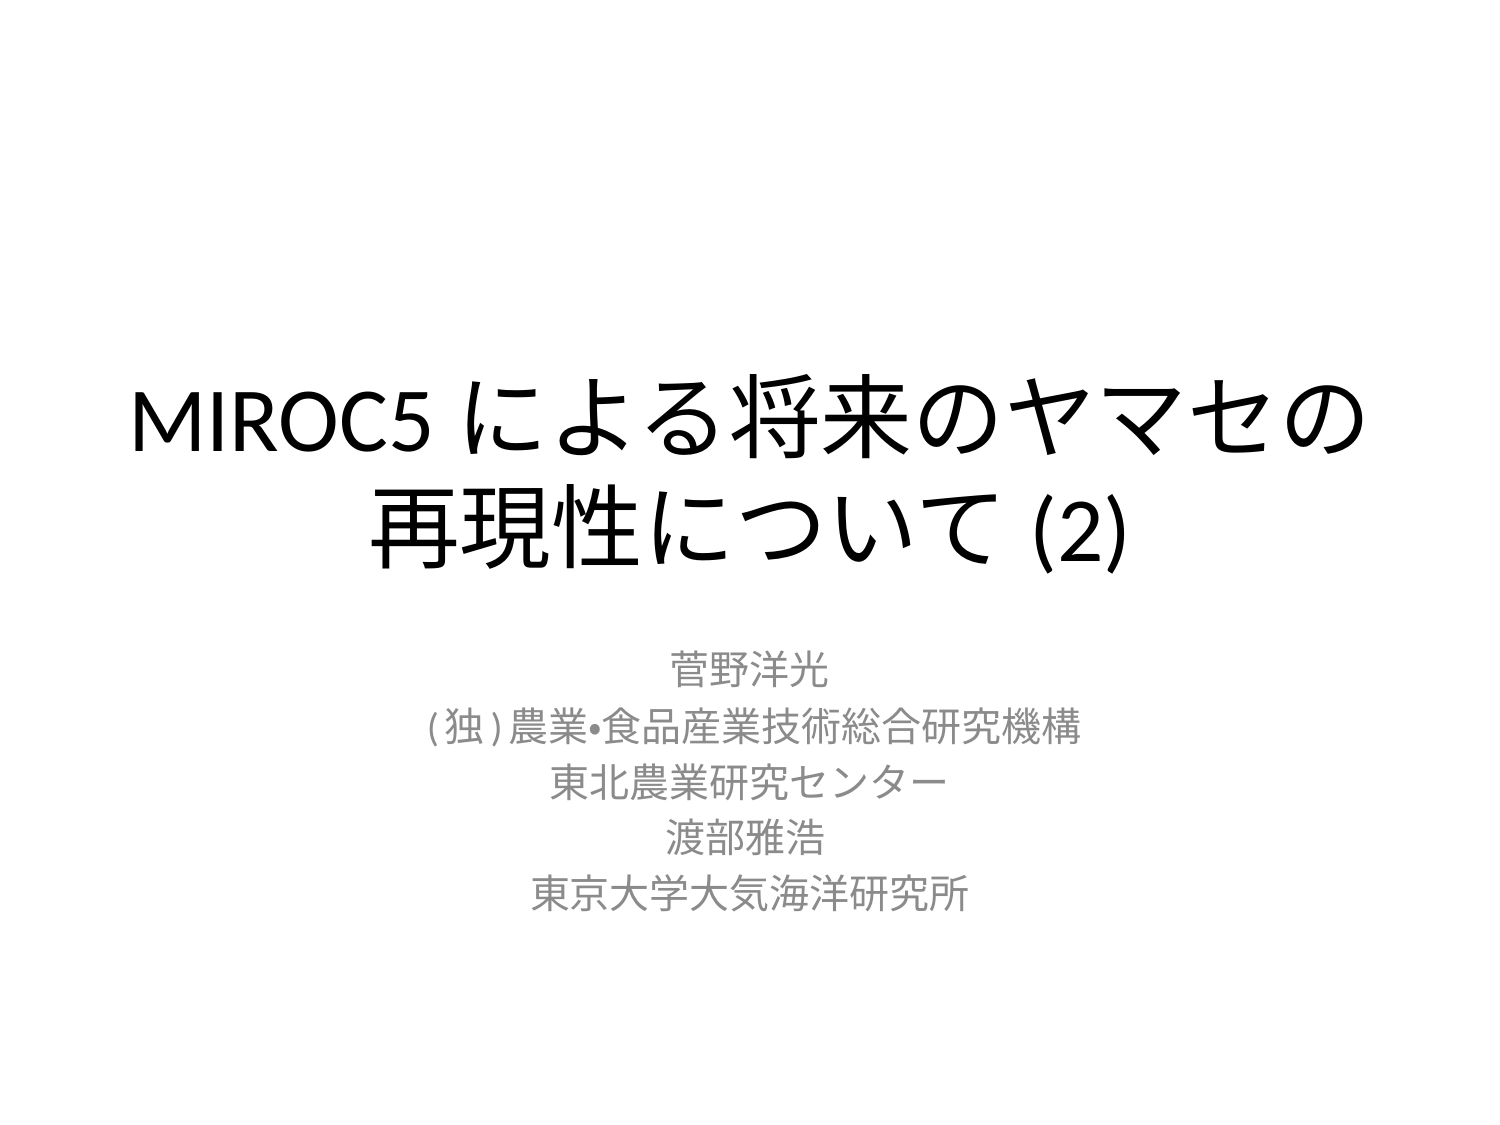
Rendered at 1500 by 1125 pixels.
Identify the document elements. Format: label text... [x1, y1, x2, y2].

subtitle 菅野洋光 (独)農業・食品産業技術総合研究機構 東北農業研究センター 渡部雅浩 東京大学大気海洋研究所 [225, 637, 1275, 925]
title MIROC5による将来のヤマセの再現性について(2) [112, 349, 1388, 591]
